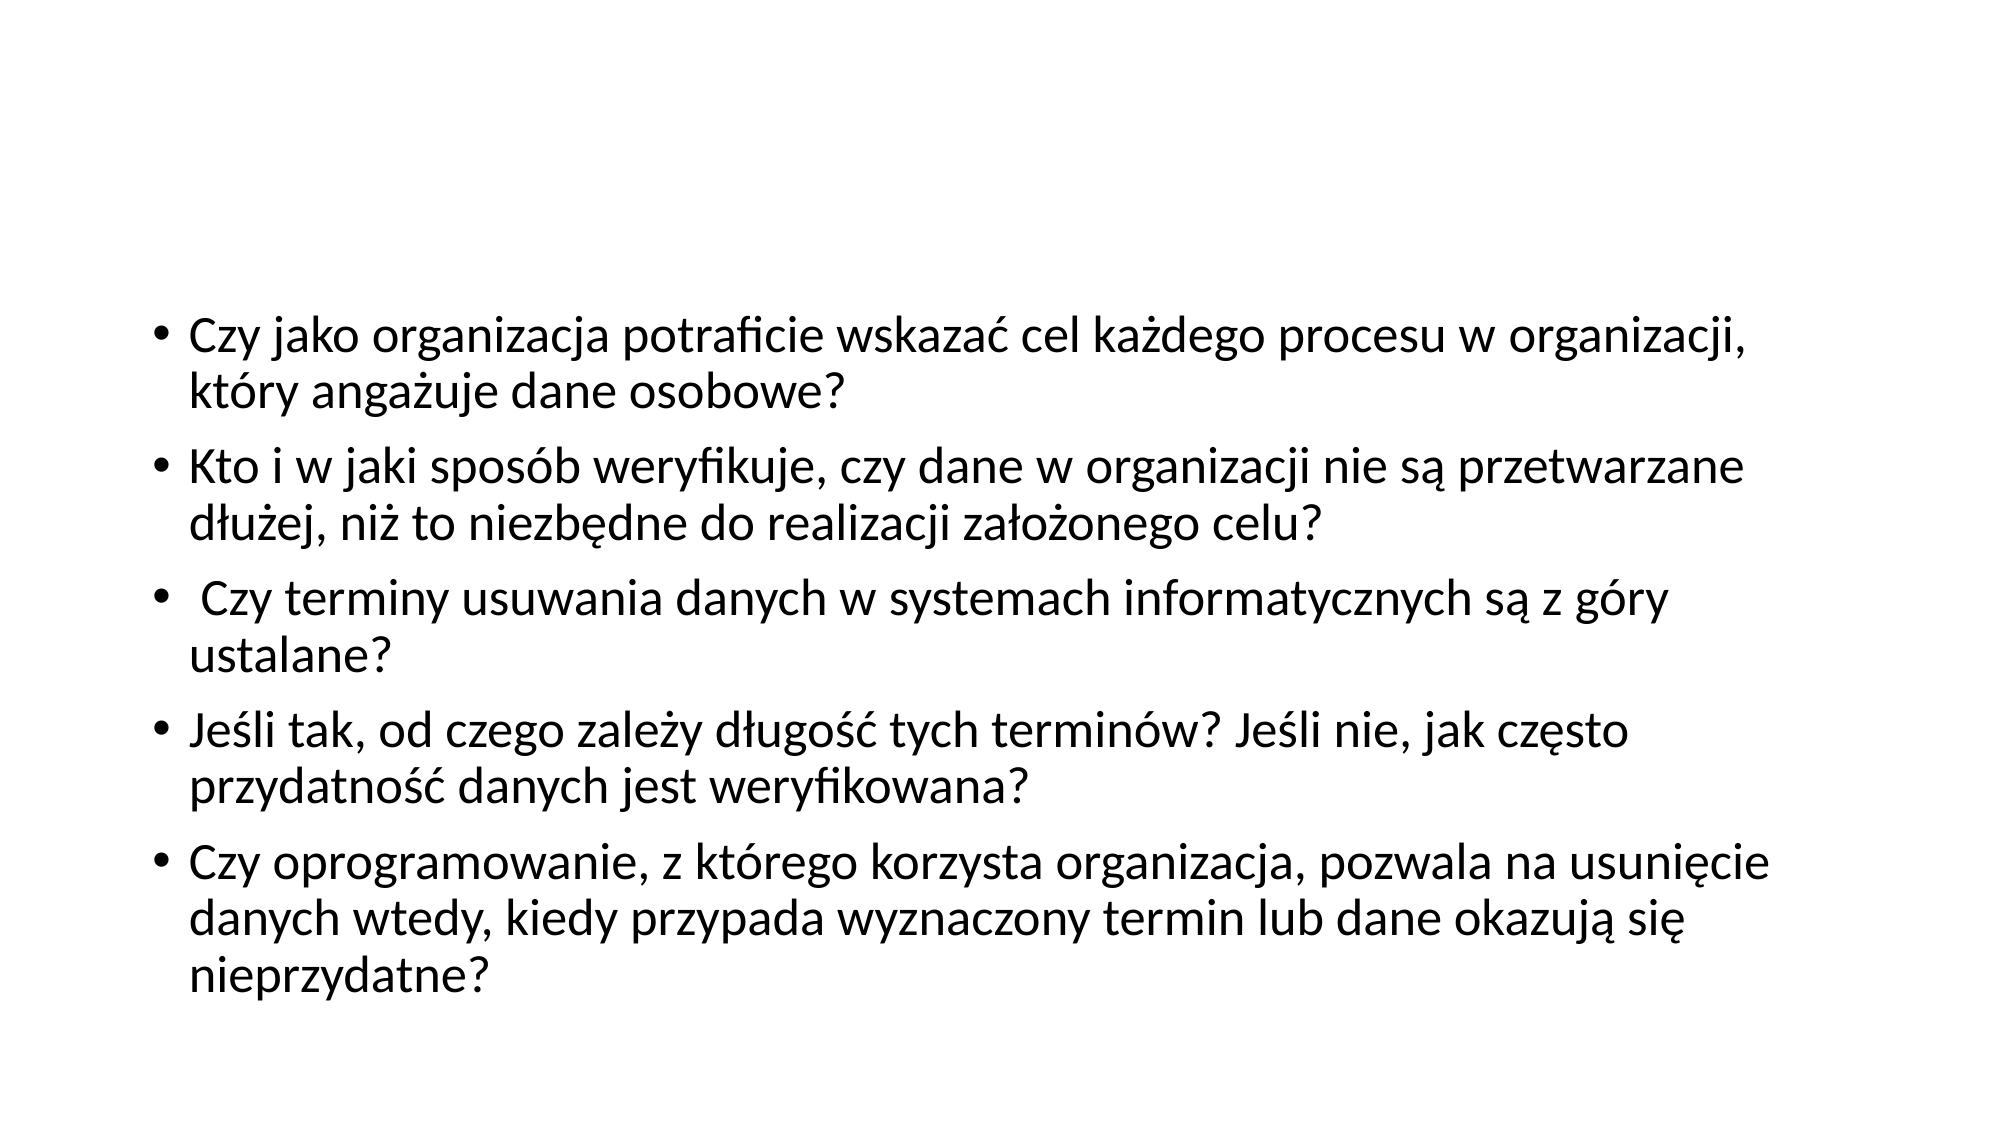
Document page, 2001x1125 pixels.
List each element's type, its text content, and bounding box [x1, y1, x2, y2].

list Czy jako organizacja potraficie wskazać cel każdego procesu w organizacji, który angażuje dane osobowe? Kto i w jaki sposób weryfikuje, czy dane w organizacji nie są przetwarzane dłużej, niż to niezbędne do realizacji założonego celu? Czy terminy usuwania danych w systemach informatycznych są z góry ustalane? Jeśli tak, od czego zależy długość tych terminów? Jeśli nie, jak często przydatność danych jest weryfikowana? Czy oprogramowanie, z którego korzysta organizacja, pozwala na usunięcie danych wtedy, kiedy przypada wyznaczony termin lub dane okazują się nieprzydatne? [137, 299, 1863, 1014]
